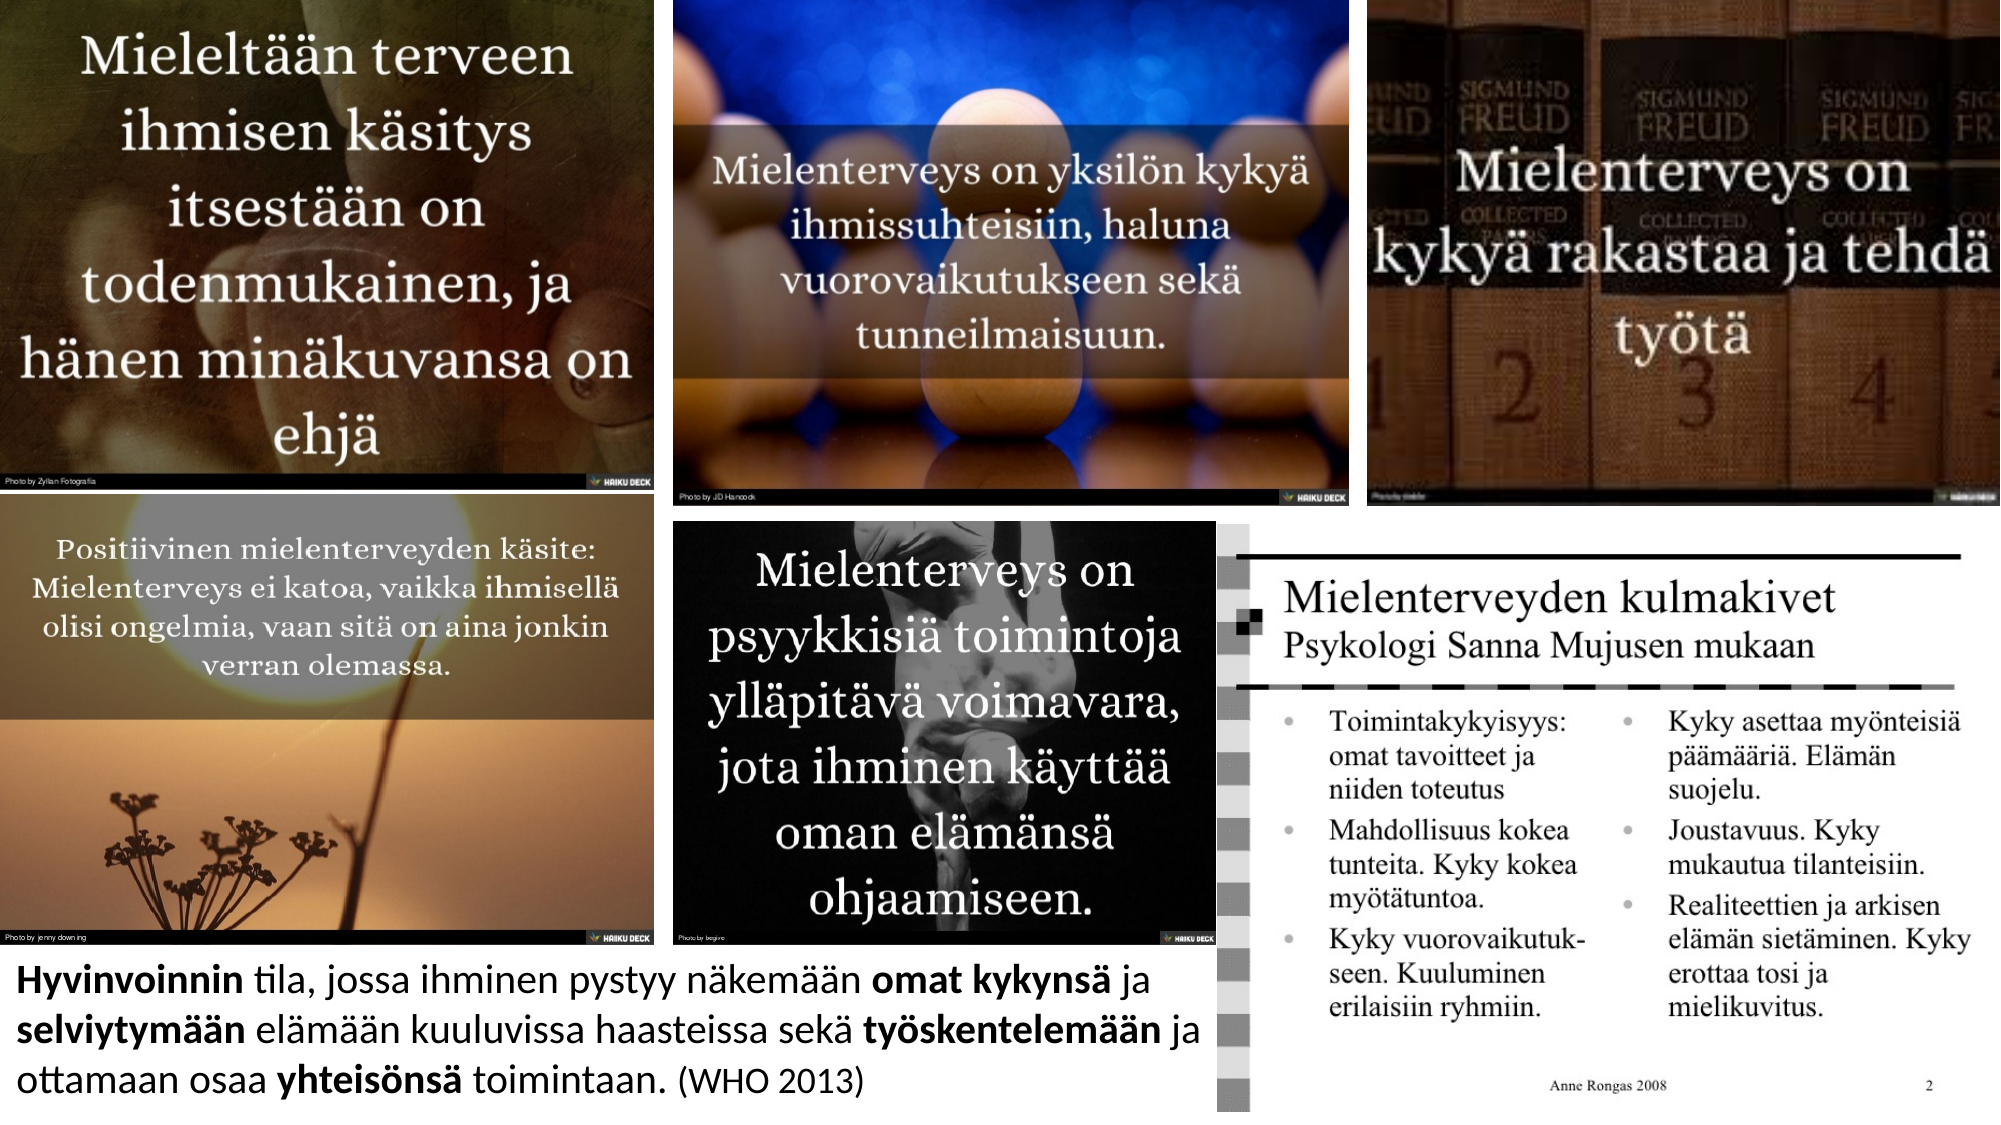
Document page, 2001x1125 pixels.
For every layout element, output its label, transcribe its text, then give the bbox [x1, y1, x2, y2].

picture [1367, 0, 2000, 506]
picture [1217, 524, 2000, 1112]
text_box Hyvinvoinnin tila, jossa ihminen pystyy näkemään omat kykynsä ja selviytymään elämään kuuluvissa haasteissa sekä työskentelemään ja ottamaan osaa yhteisönsä toimintaan. (WHO 2013) [1, 944, 1217, 1110]
picture [0, 0, 654, 490]
picture [673, 0, 1349, 506]
picture [673, 521, 1216, 945]
picture [0, 494, 654, 945]
